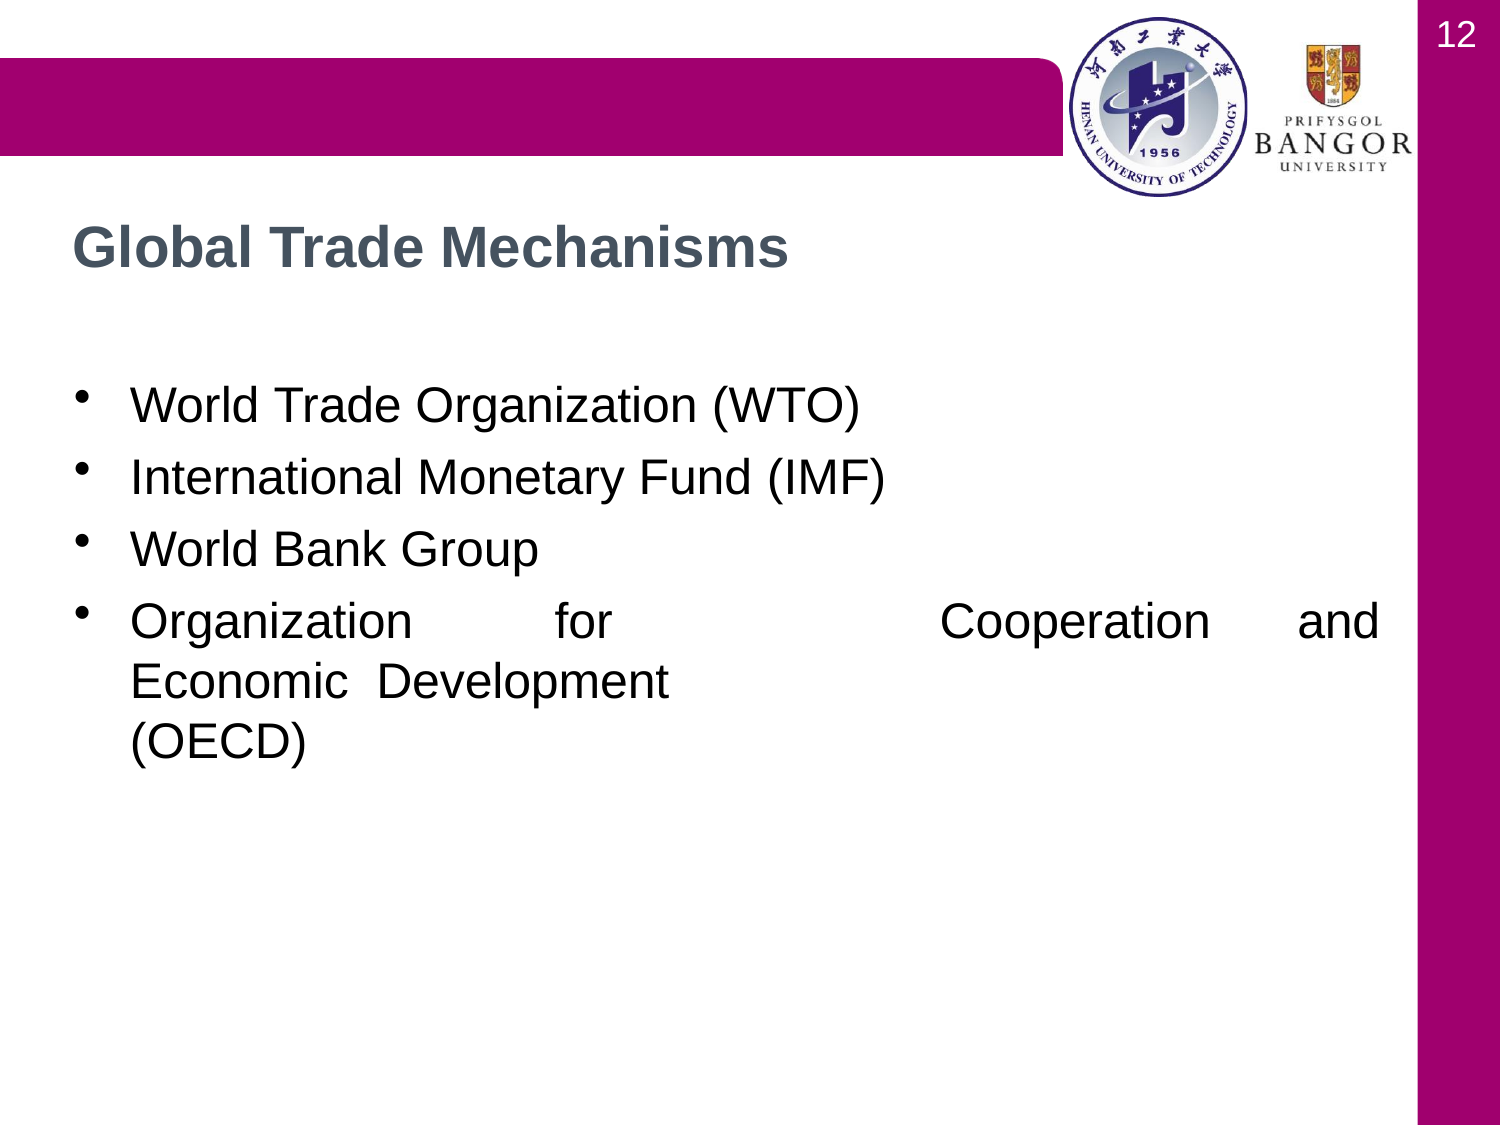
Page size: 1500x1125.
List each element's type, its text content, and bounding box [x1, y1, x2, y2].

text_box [1068, 17, 1416, 197]
text_box World Trade Organization (WTO) International Monetary Fund (IMF) World Bank Group Organization for Economic Development (OECD) [71, 358, 892, 769]
picture [0, 58, 1063, 156]
text_box Cooperation and [937, 586, 1381, 649]
text_box 12 [1433, 8, 1480, 56]
title Global Trade Mechanisms [70, 207, 798, 397]
